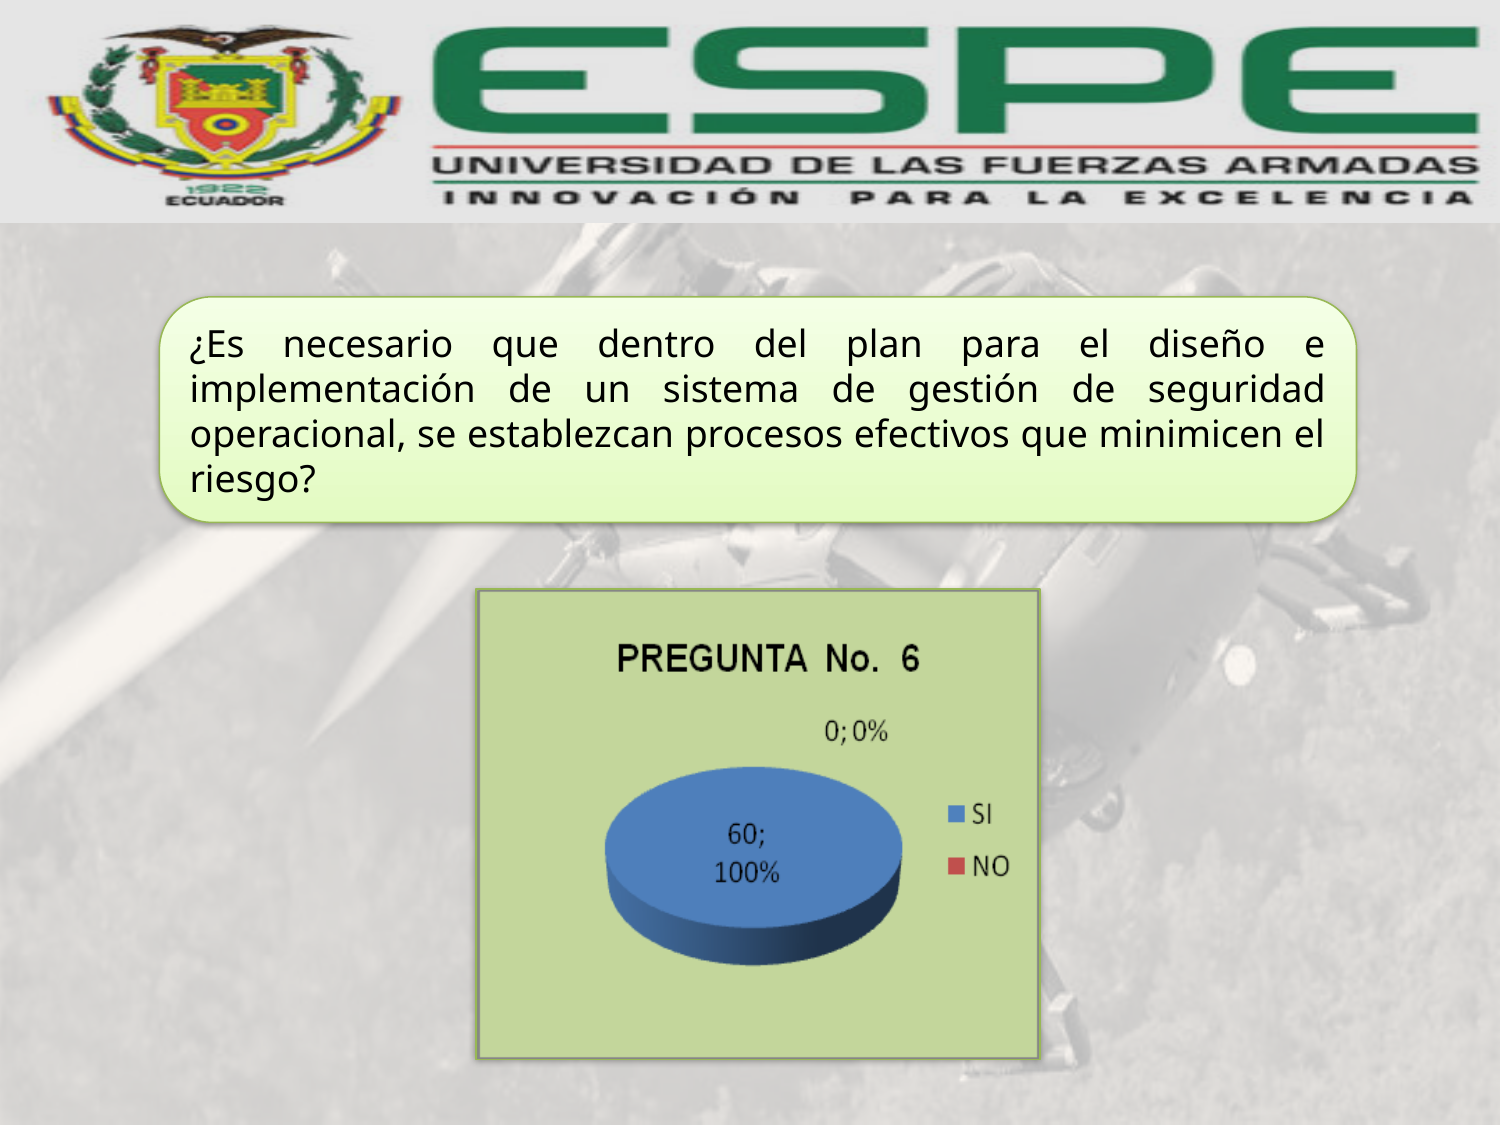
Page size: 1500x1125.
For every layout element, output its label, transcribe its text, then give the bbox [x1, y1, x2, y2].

text_box ¿Es necesario que dentro del plan para el diseño e implementación de un sistema de gestión de seguridad operacional, se establezcan procesos efectivos que minimicen el riesgo? [158, 296, 1358, 524]
picture [476, 589, 1040, 1059]
